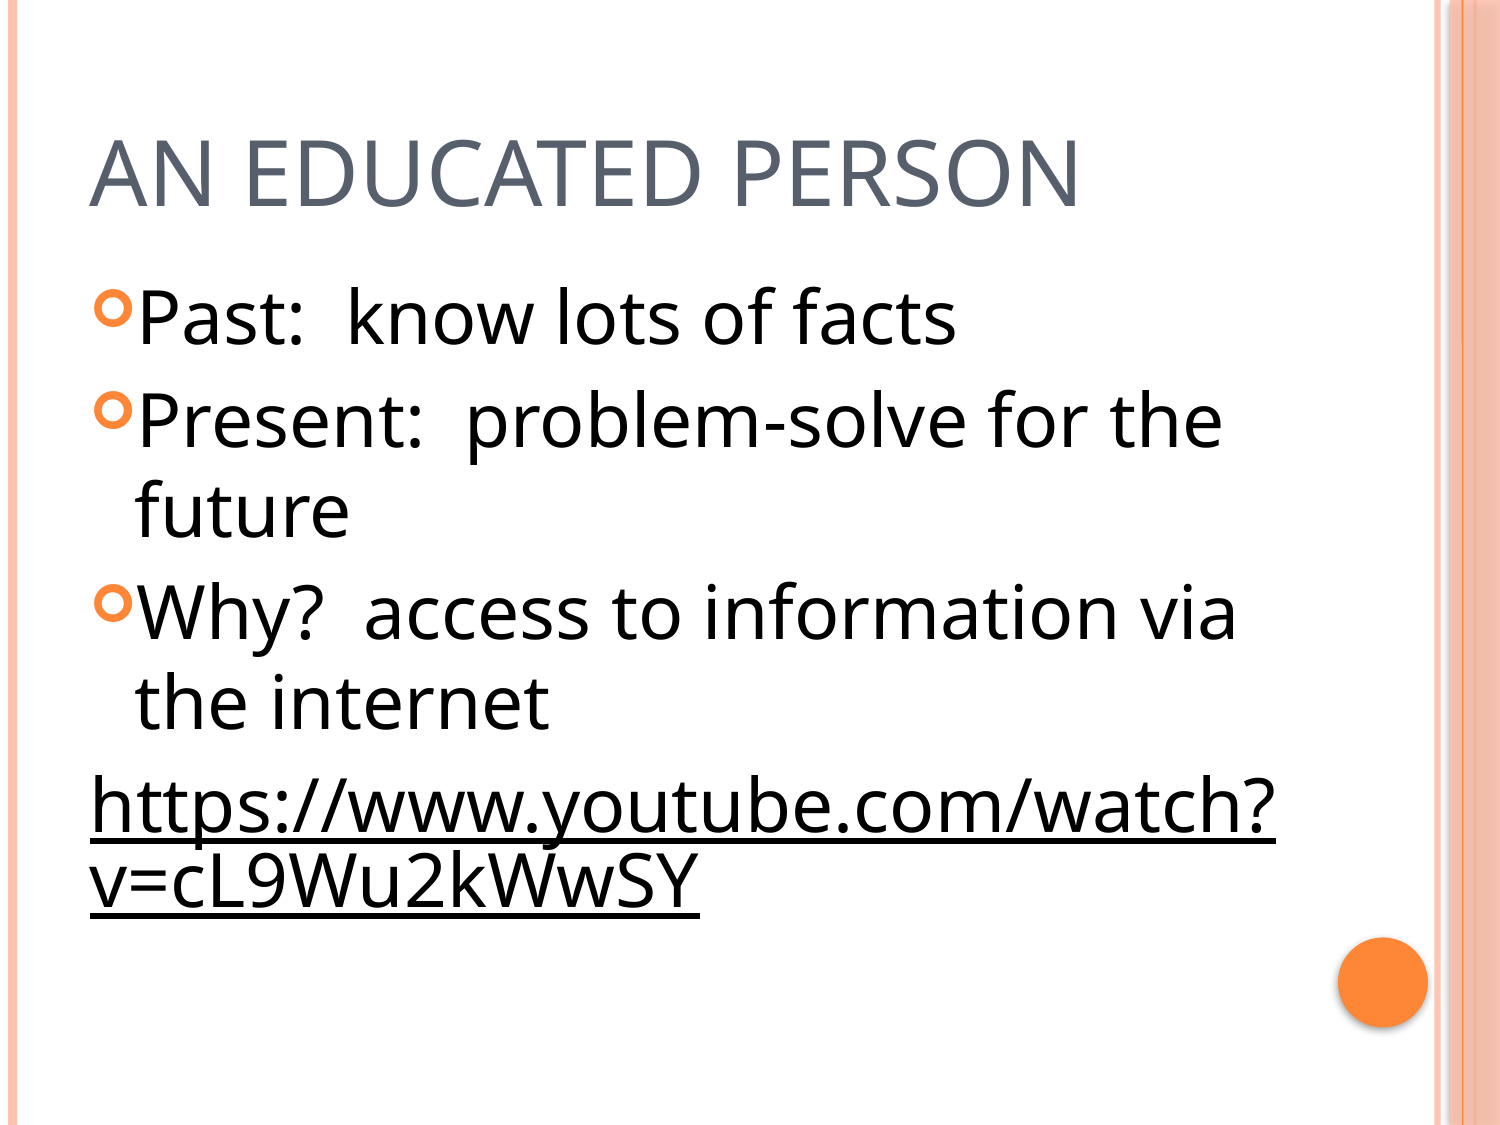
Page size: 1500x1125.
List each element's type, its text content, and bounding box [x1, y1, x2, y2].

title An educated Person [75, 45, 1300, 233]
list Past: know lots of facts Present: problem-solve for the future Why? access to information via the internet https://www.youtube.com/watch?v=cL9Wu2kWwSY [75, 262, 1300, 1062]
